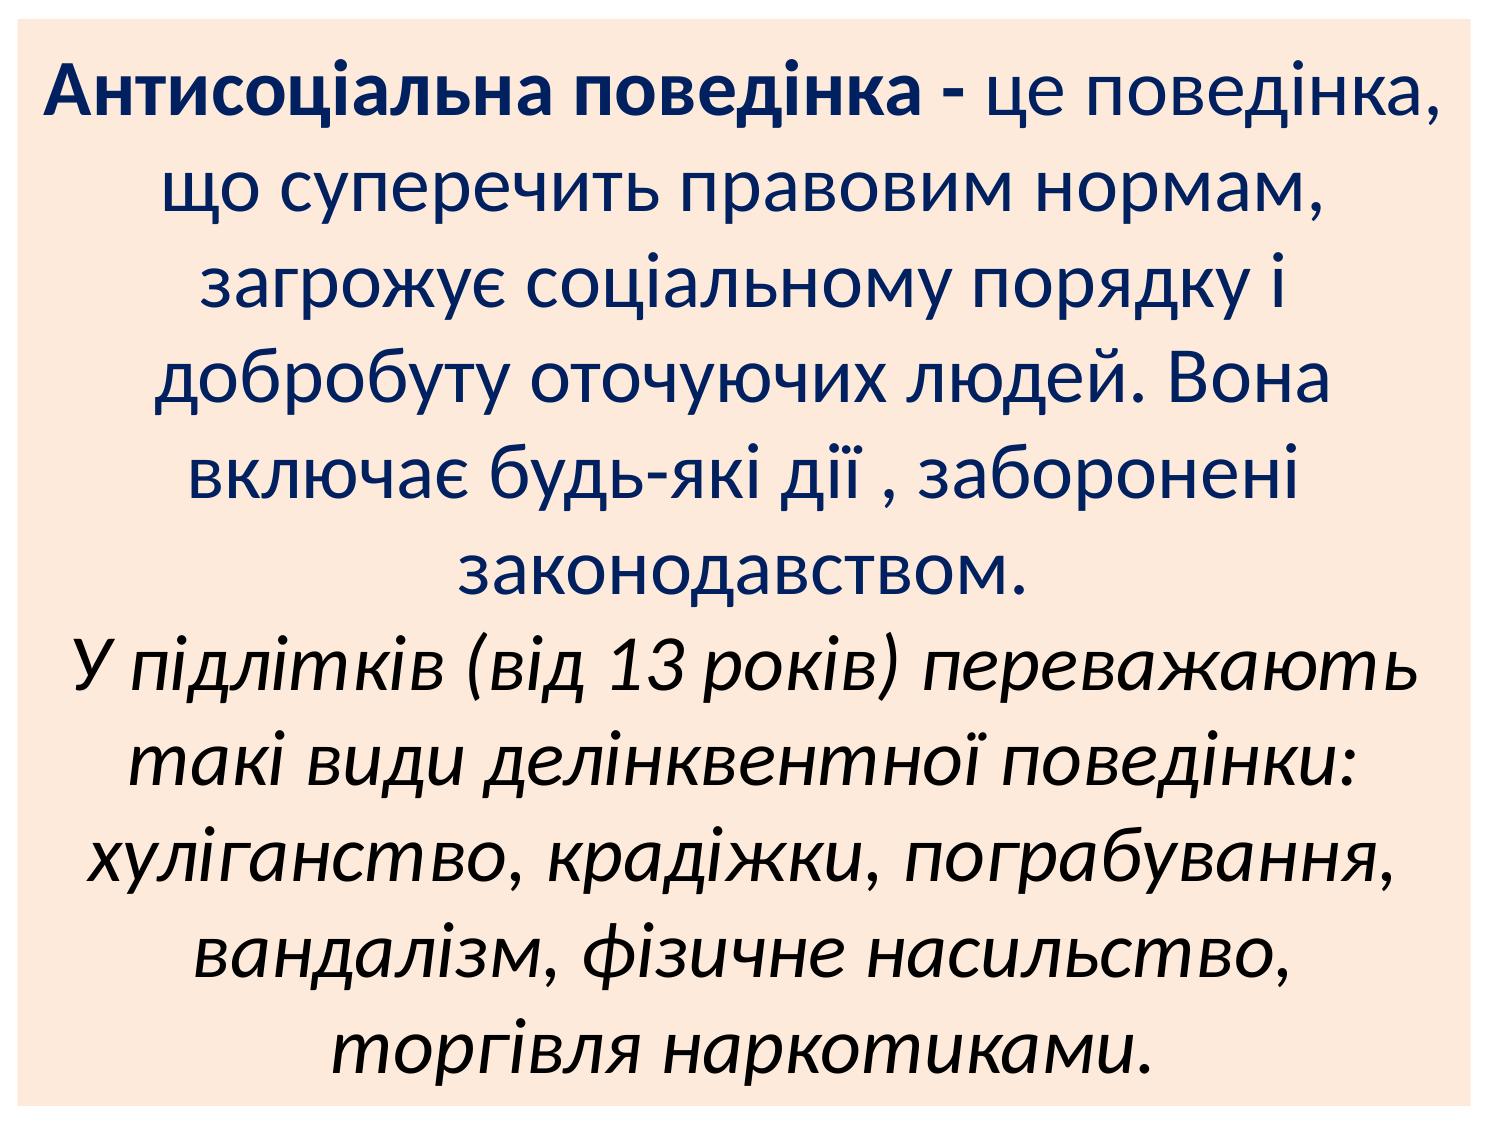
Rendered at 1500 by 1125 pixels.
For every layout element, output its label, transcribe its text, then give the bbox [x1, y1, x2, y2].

title Антисоціальна поведінка - це поведінка, що суперечить правовим нормам, загрожує соціальному порядку і добробуту оточуючих людей. Вона включає будь-які дії , заборонені законодавством. У підлітків (від 13 років) переважають такі види делінквентної поведінки: хуліганство, крадіжки, пограбування, вандалізм, фізичне насильство, торгівля наркотиками. [17, 18, 1471, 1107]
